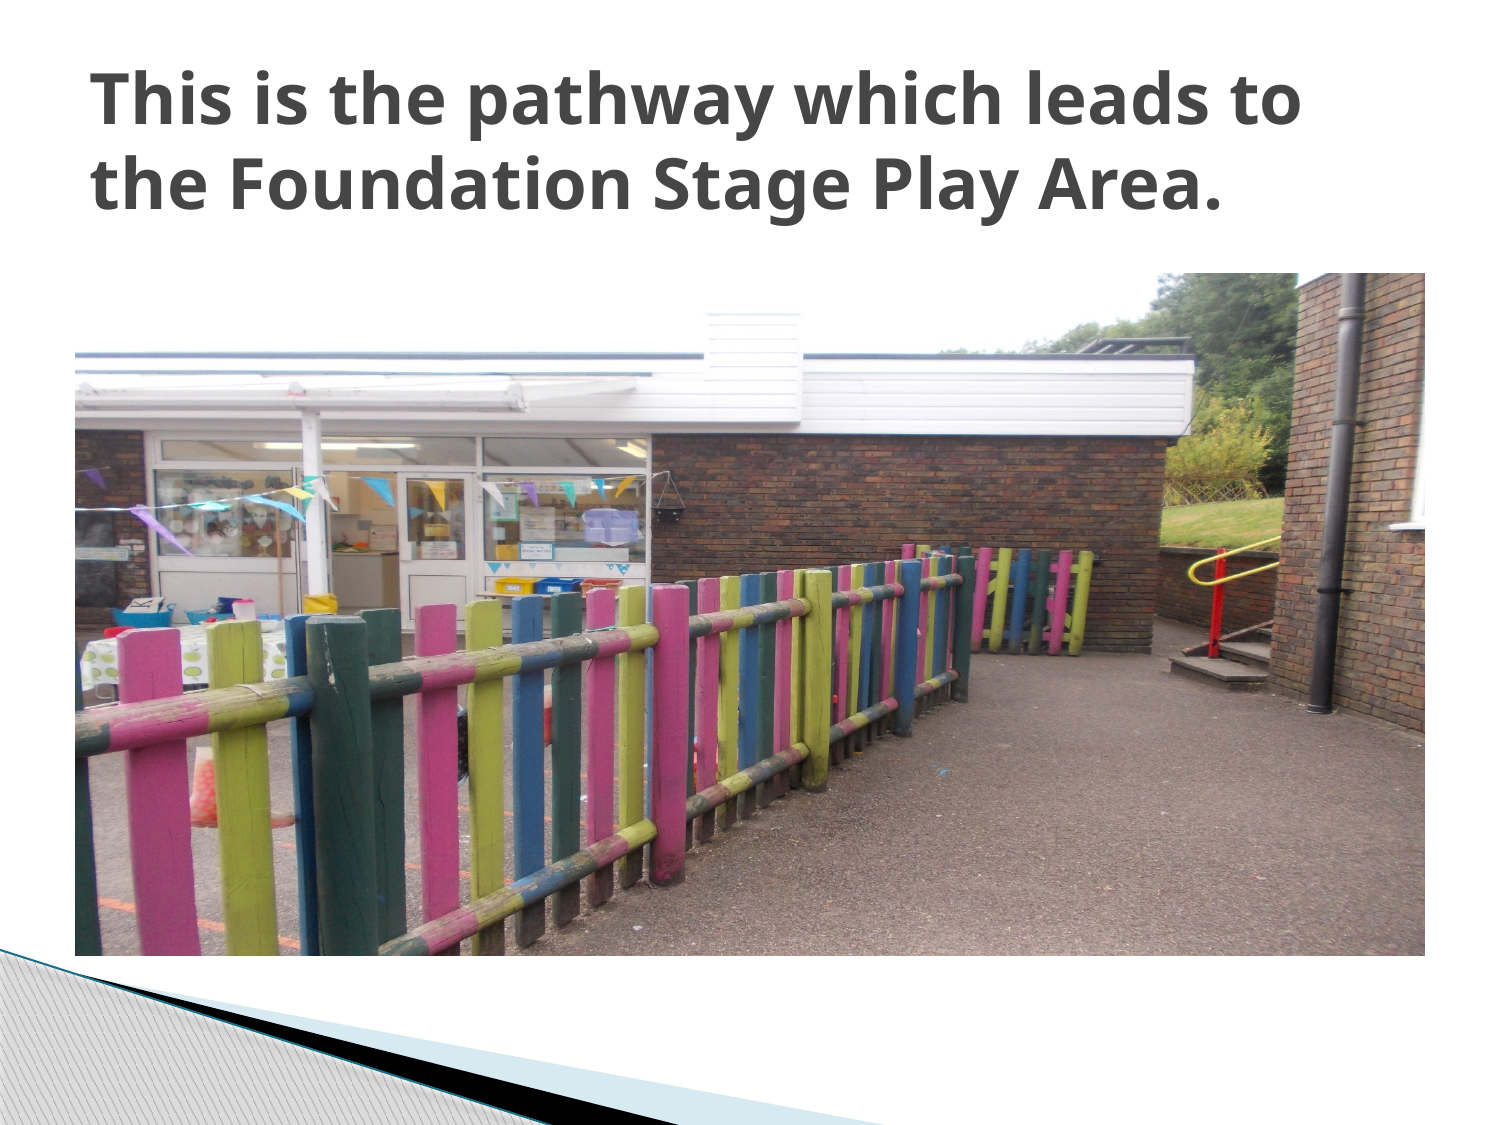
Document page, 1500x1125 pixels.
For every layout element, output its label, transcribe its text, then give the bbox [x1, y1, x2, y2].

title This is the pathway which leads to the Foundation Stage Play Area. [75, 45, 1425, 233]
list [74, 272, 1426, 956]
